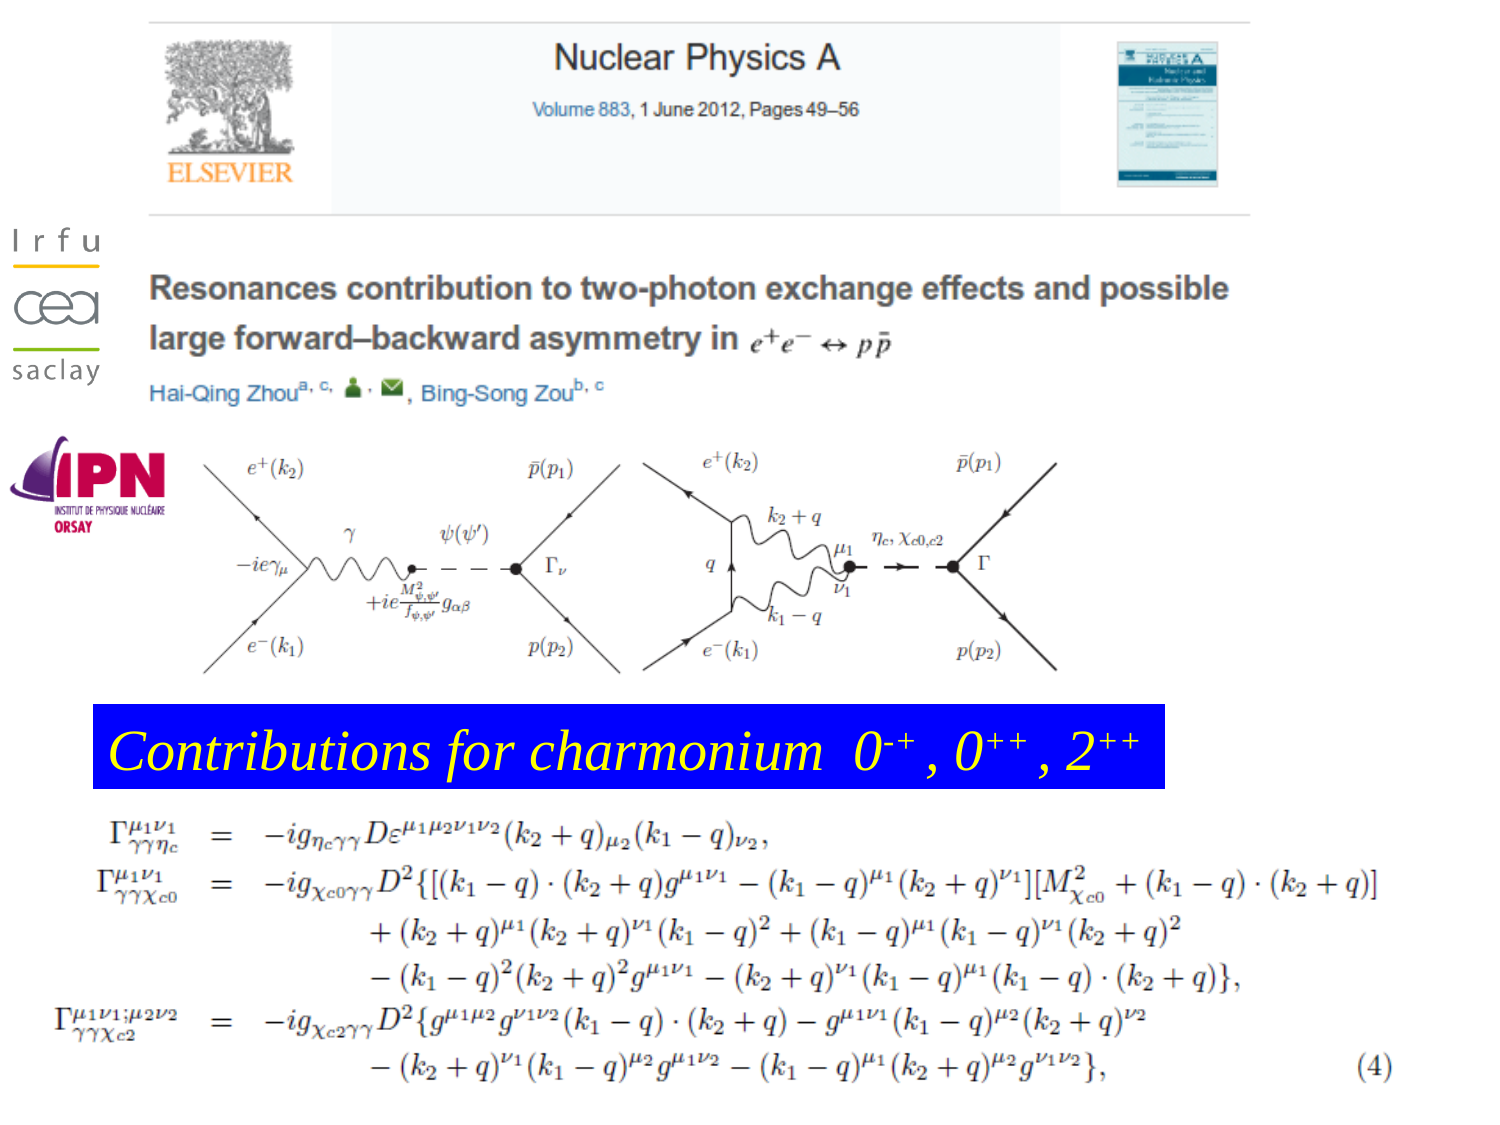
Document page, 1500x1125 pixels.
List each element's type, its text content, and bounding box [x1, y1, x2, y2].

picture [0, 432, 172, 544]
picture [9, 219, 104, 386]
text_box Contributions for charmonium 0-+ , 0++ , 2++ [93, 704, 1165, 789]
picture [40, 798, 1407, 1103]
picture [194, 432, 1077, 687]
picture [135, 0, 1263, 414]
